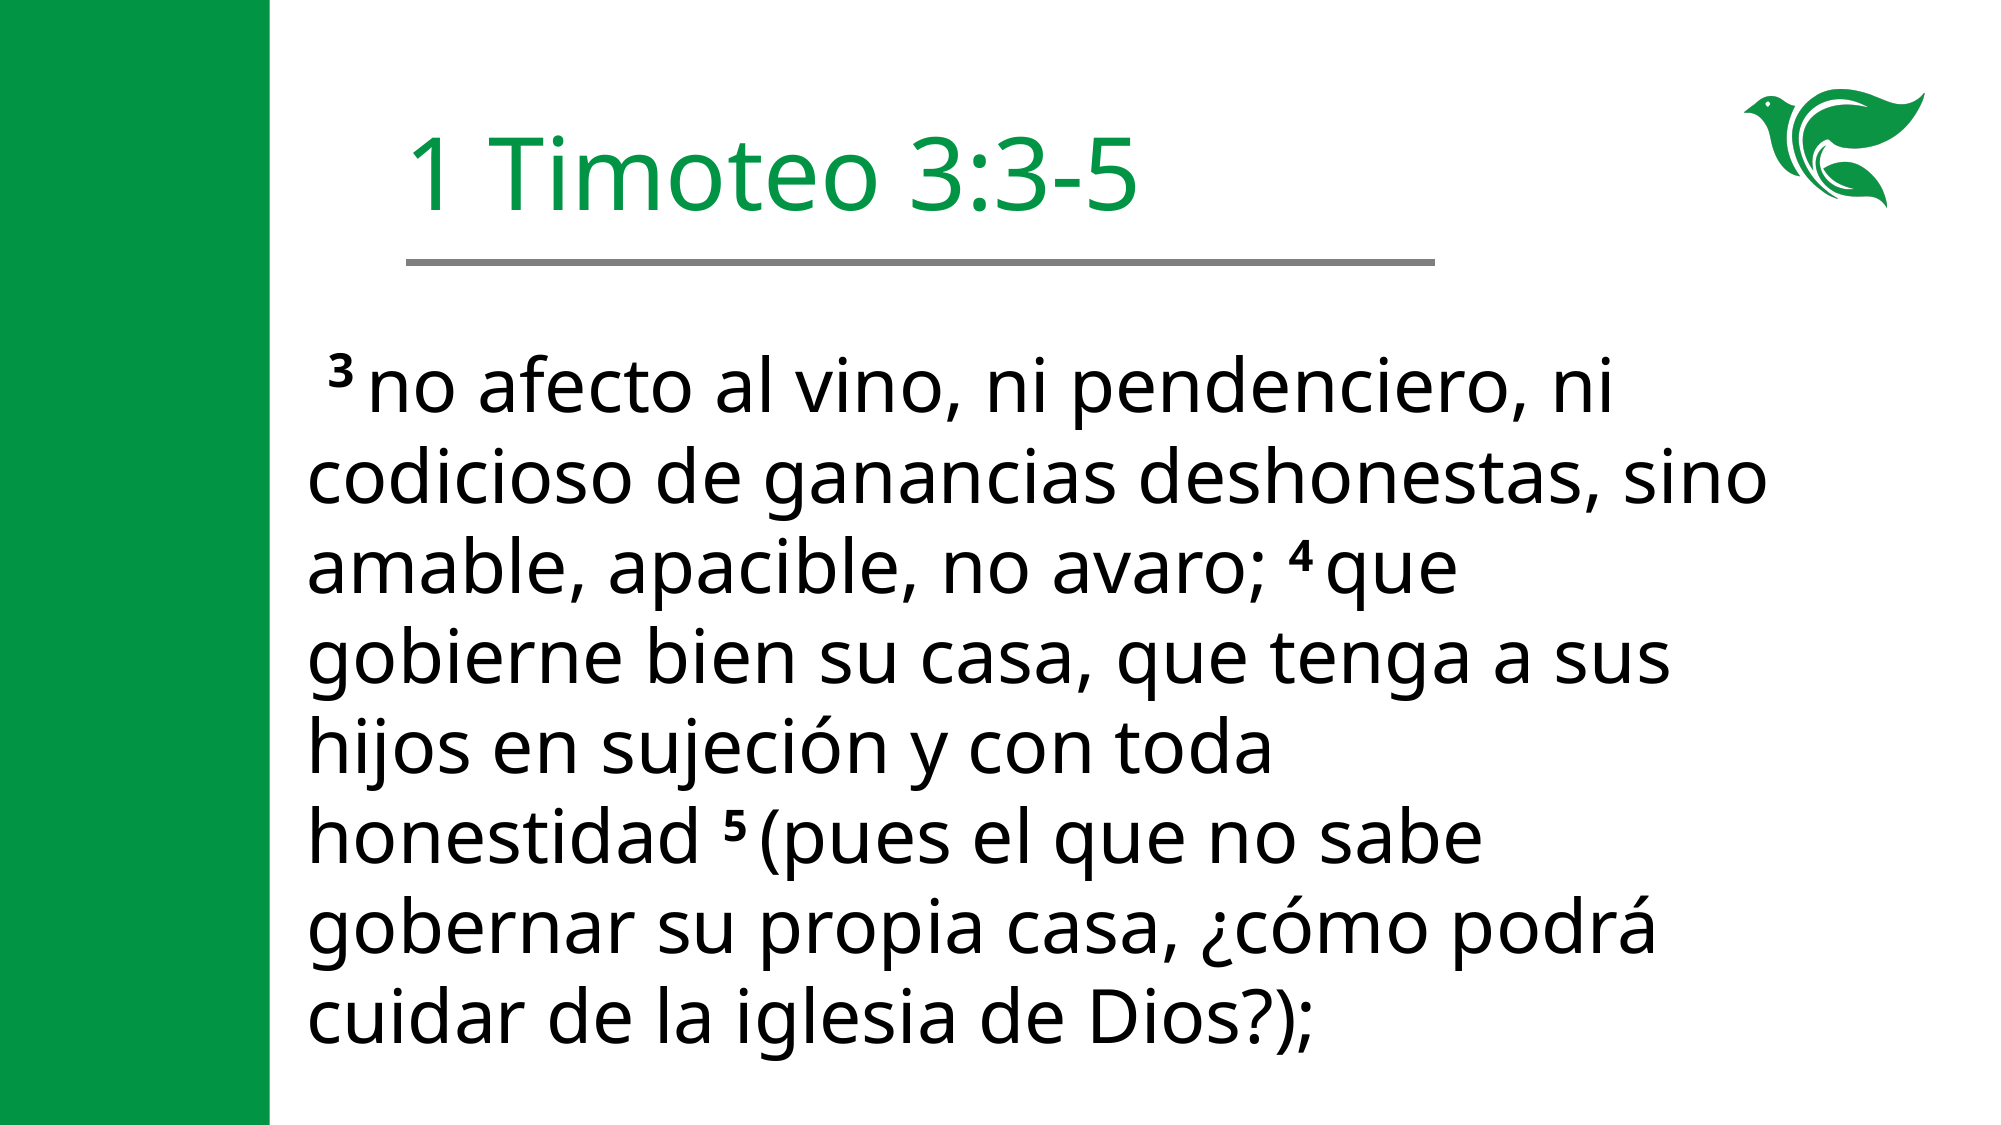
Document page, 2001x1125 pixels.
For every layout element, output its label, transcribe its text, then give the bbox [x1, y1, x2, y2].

text_box 1 Timoteo 3:3-5 [389, 101, 1669, 239]
picture [1722, 47, 1953, 240]
text_box 3 no afecto al vino, ni pendenciero, ni codicioso de ganancias deshonestas, sino amable, apacible, no avaro; 4 que gobierne bien su casa, que tenga a sus hijos en sujeción y con toda honestidad 5 (pues el que no sabe gobernar su propia casa, ¿cómo podrá cuidar de la iglesia de Dios?); [288, 323, 1793, 1066]
text_box [0, 0, 270, 1125]
